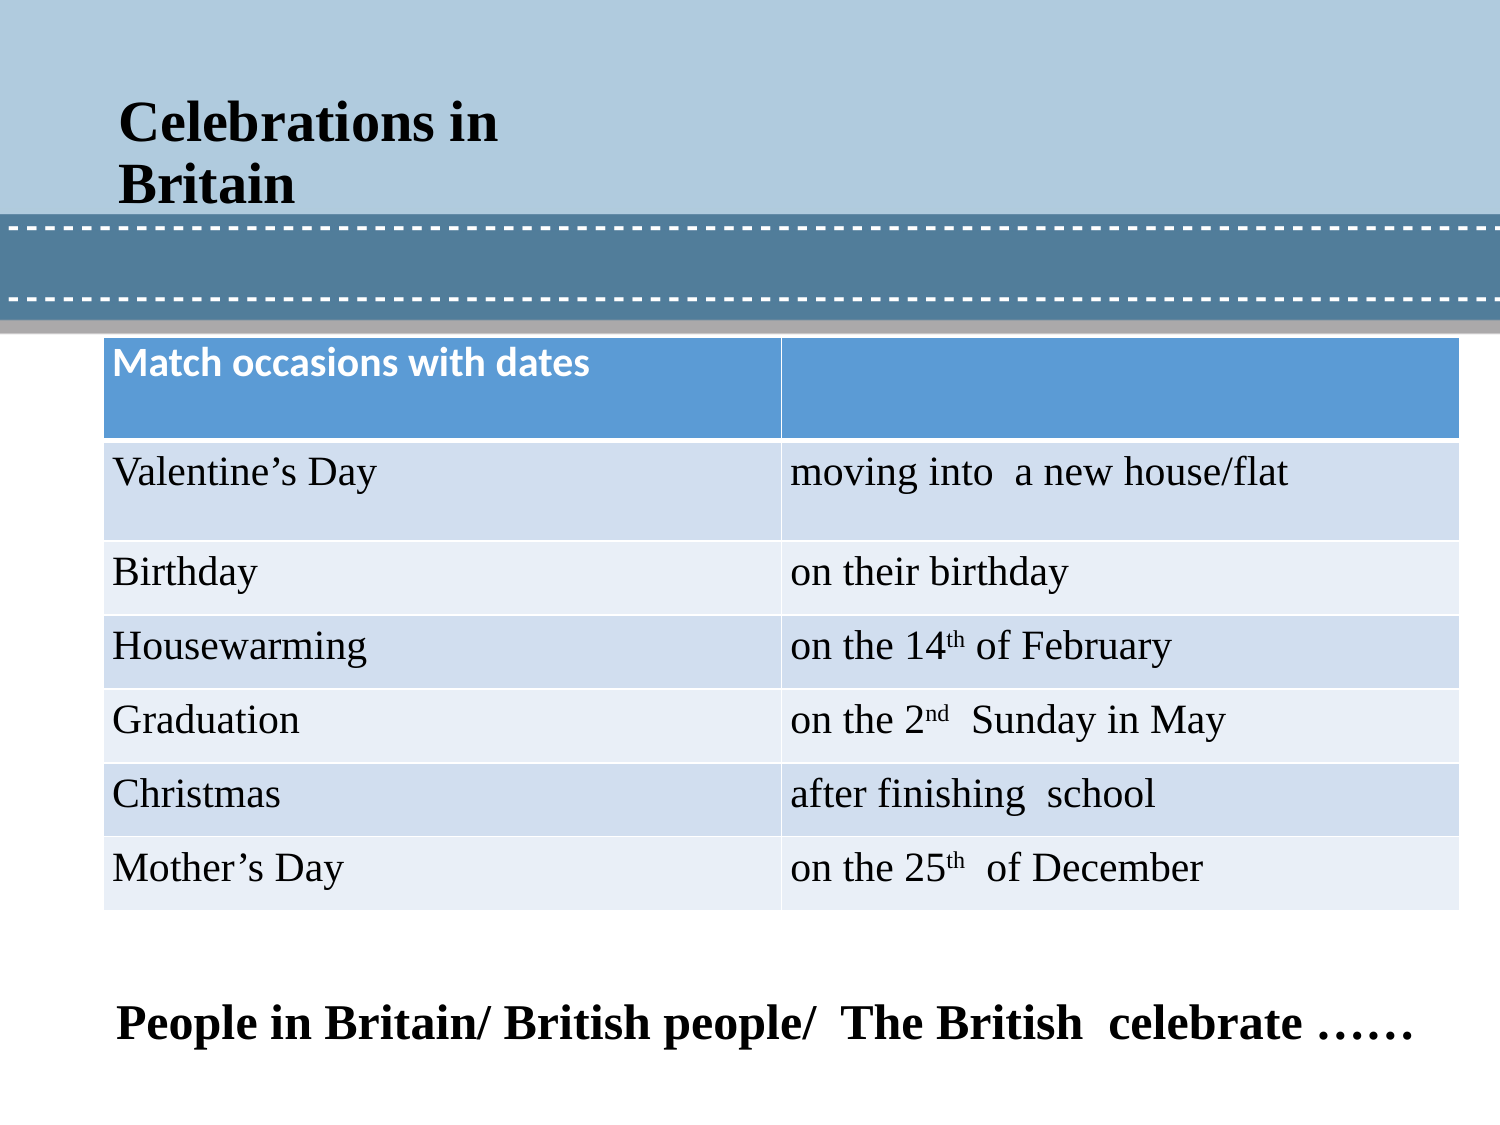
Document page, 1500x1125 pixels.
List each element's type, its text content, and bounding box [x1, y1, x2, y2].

table_cell Christmas [104, 764, 781, 836]
table_cell moving into a new house/flat [782, 443, 1459, 540]
picture [0, 0, 1500, 1125]
table_cell Birthday [104, 542, 781, 614]
table_cell on the 14th of February [782, 616, 1459, 688]
title Celebrations in Britain [103, 75, 588, 224]
table_cell on their birthday [782, 542, 1459, 614]
table_header Match occasions with dates [104, 338, 781, 438]
table_cell Mother’s Day [104, 837, 781, 910]
table_cell after finishing school [782, 764, 1459, 836]
list People in Britain/ British people/ The British celebrate …… [100, 921, 1443, 1065]
table_cell Housewarming [104, 616, 781, 688]
table_header [782, 338, 1459, 438]
table_cell Valentine’s Day [104, 443, 781, 540]
table_cell on the 25th of December [782, 837, 1459, 910]
table_cell Graduation [104, 690, 781, 762]
table_cell on the 2nd Sunday in May [782, 690, 1459, 762]
